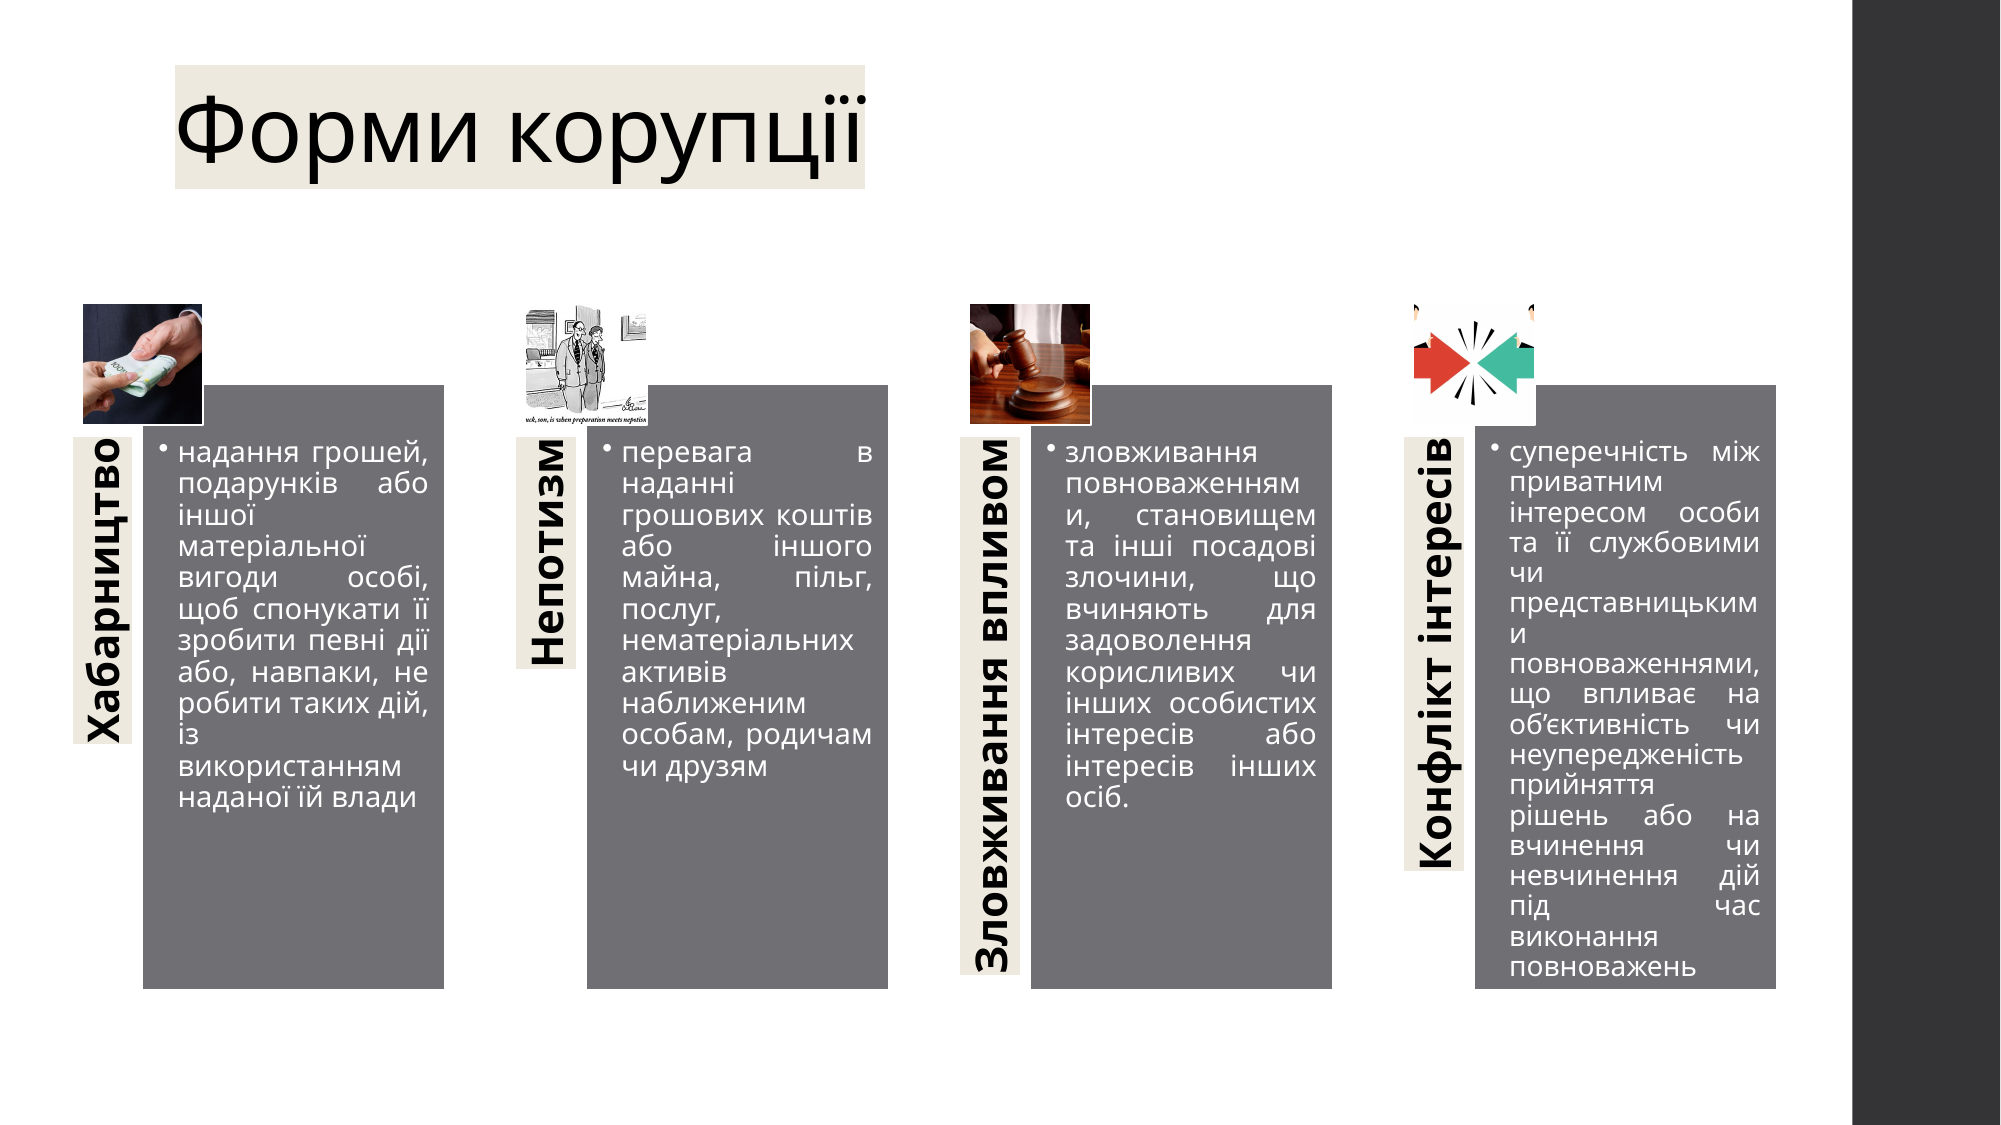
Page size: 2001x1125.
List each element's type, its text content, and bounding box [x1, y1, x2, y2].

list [70, 257, 1788, 1037]
title Форми корупції [160, 0, 1751, 190]
